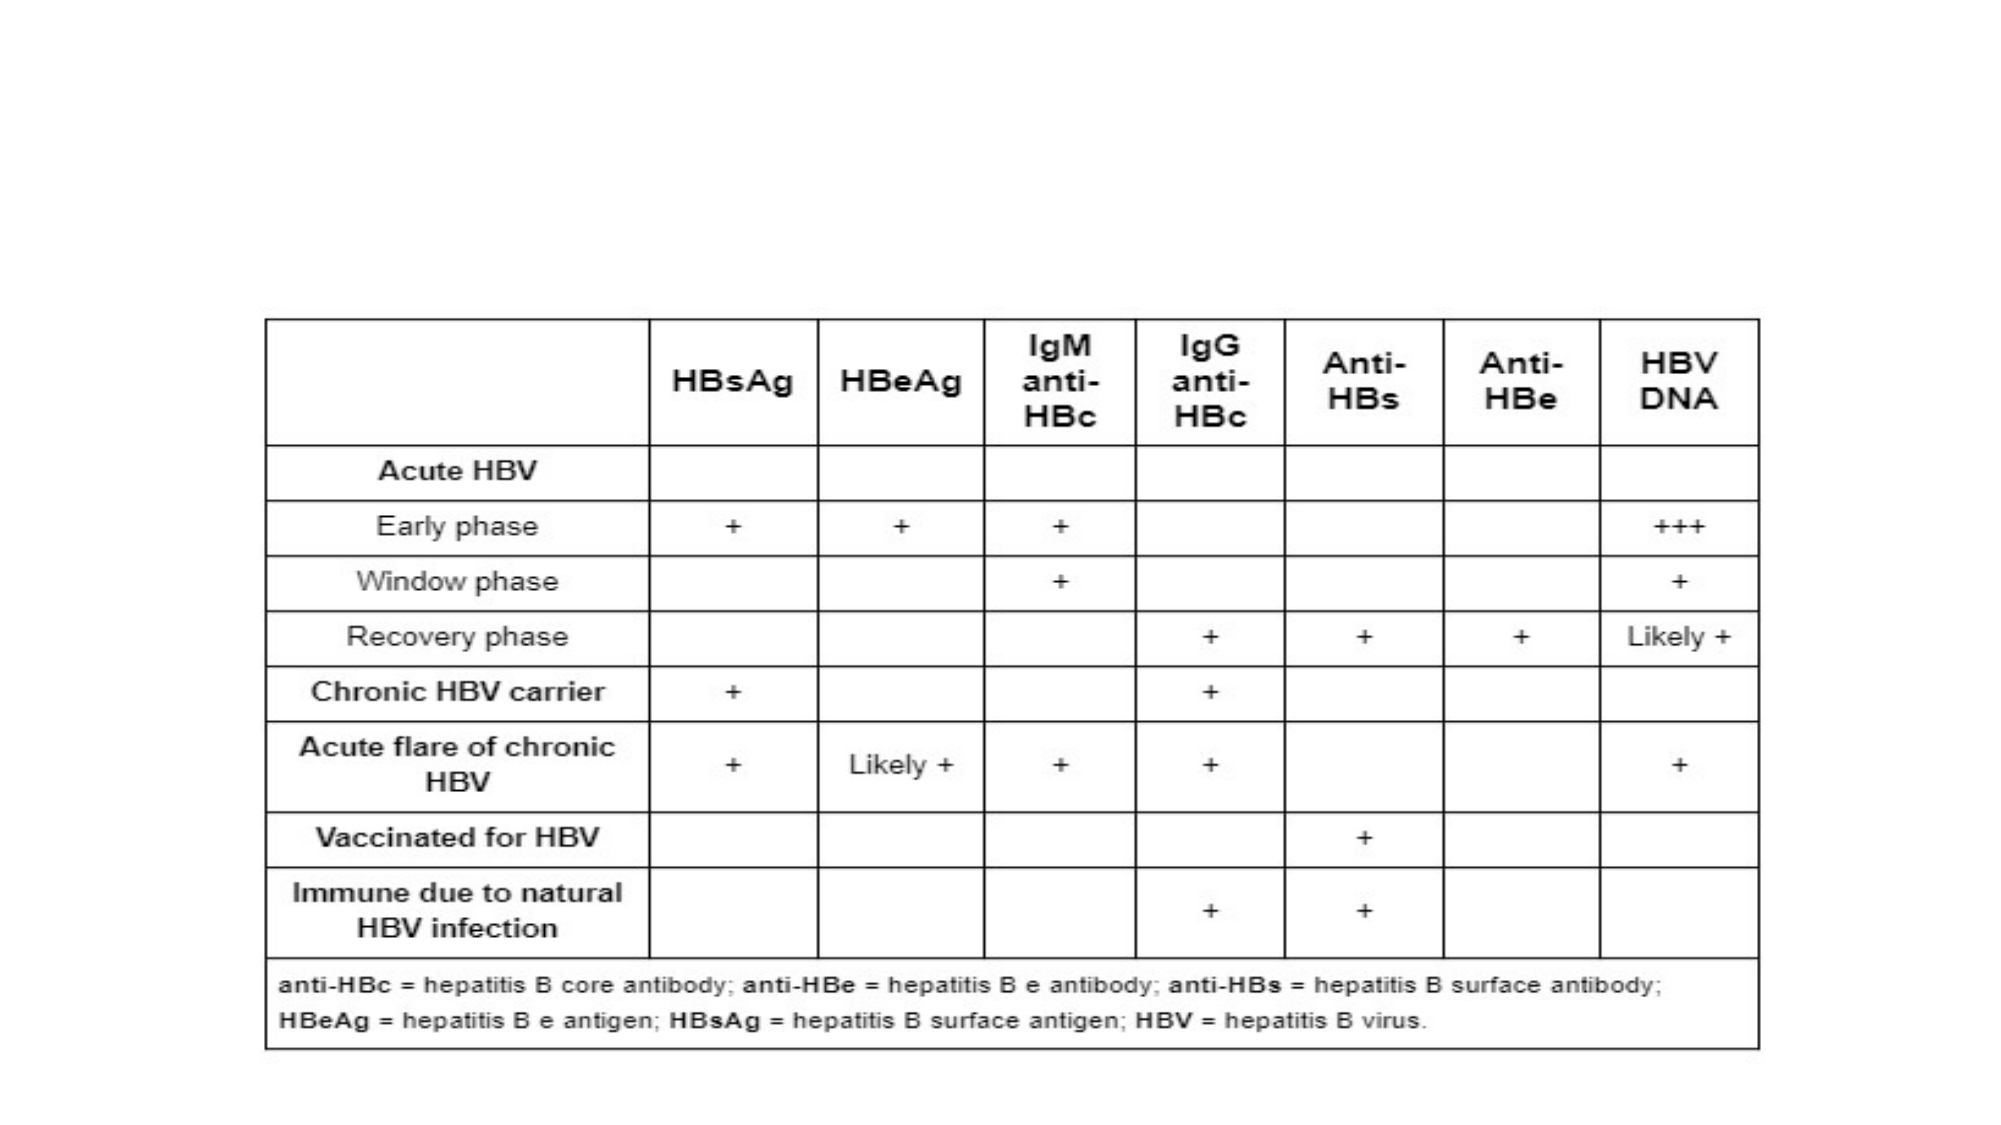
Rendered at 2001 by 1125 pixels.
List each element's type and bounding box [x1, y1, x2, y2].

list [240, 307, 1800, 1070]
